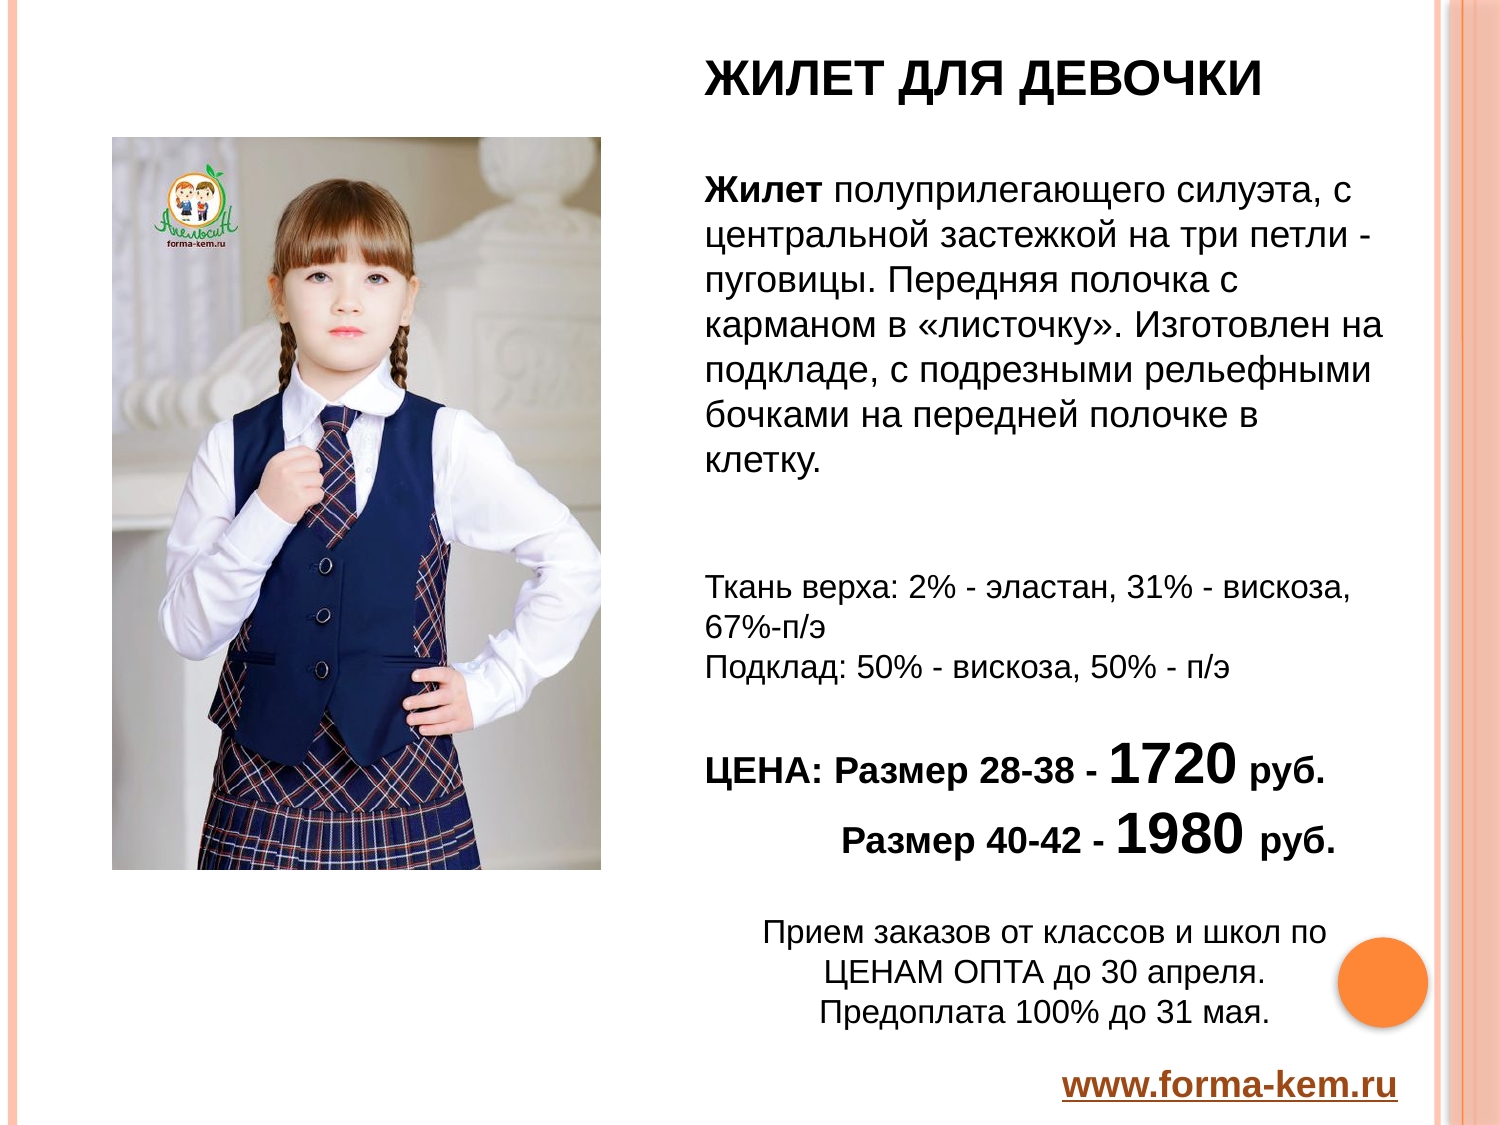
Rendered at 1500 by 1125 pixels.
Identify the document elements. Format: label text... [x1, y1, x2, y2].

text_box www.forma-kem.ru [1047, 1052, 1414, 1113]
picture [111, 136, 601, 871]
text_box ЖИЛЕТ ДЛЯ ДЕВОЧКИ Жилет полуприлегающего силуэта, с центральной застежкой на три петли - пуговицы. Передняя полочка с карманом в «листочку». Изготовлен на подкладе, с подрезными рельефными бочками на передней полочке в клетку. Ткань верха: 2% - эластан, 31% - вискоза, 67%-п/э Подклад: 50% - вискоза, 50% - п/э ЦЕНА: Размер 28-38 - 1720 руб. Размер 40-42 - 1980 руб. Прием заказов от классов и школ по ЦЕНАМ ОПТА до 30 апреля. Предоплата 100% до 31 мая. [704, 45, 1386, 1030]
